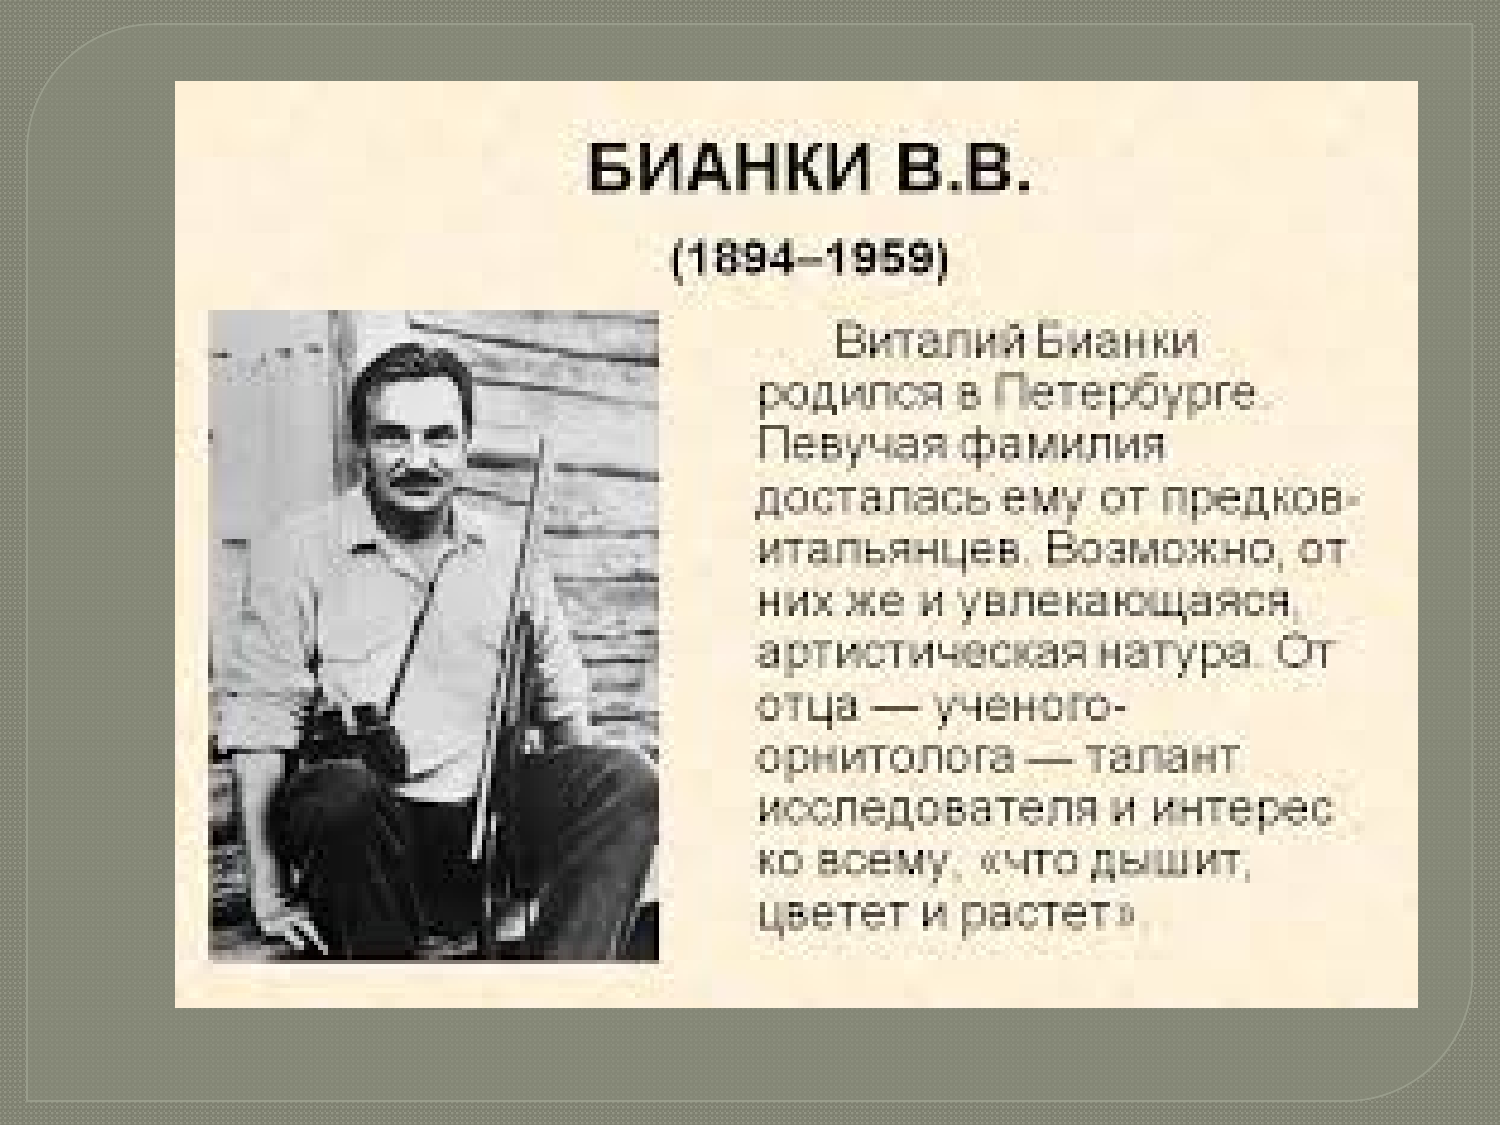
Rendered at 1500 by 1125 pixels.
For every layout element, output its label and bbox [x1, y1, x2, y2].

picture [175, 81, 1419, 1009]
